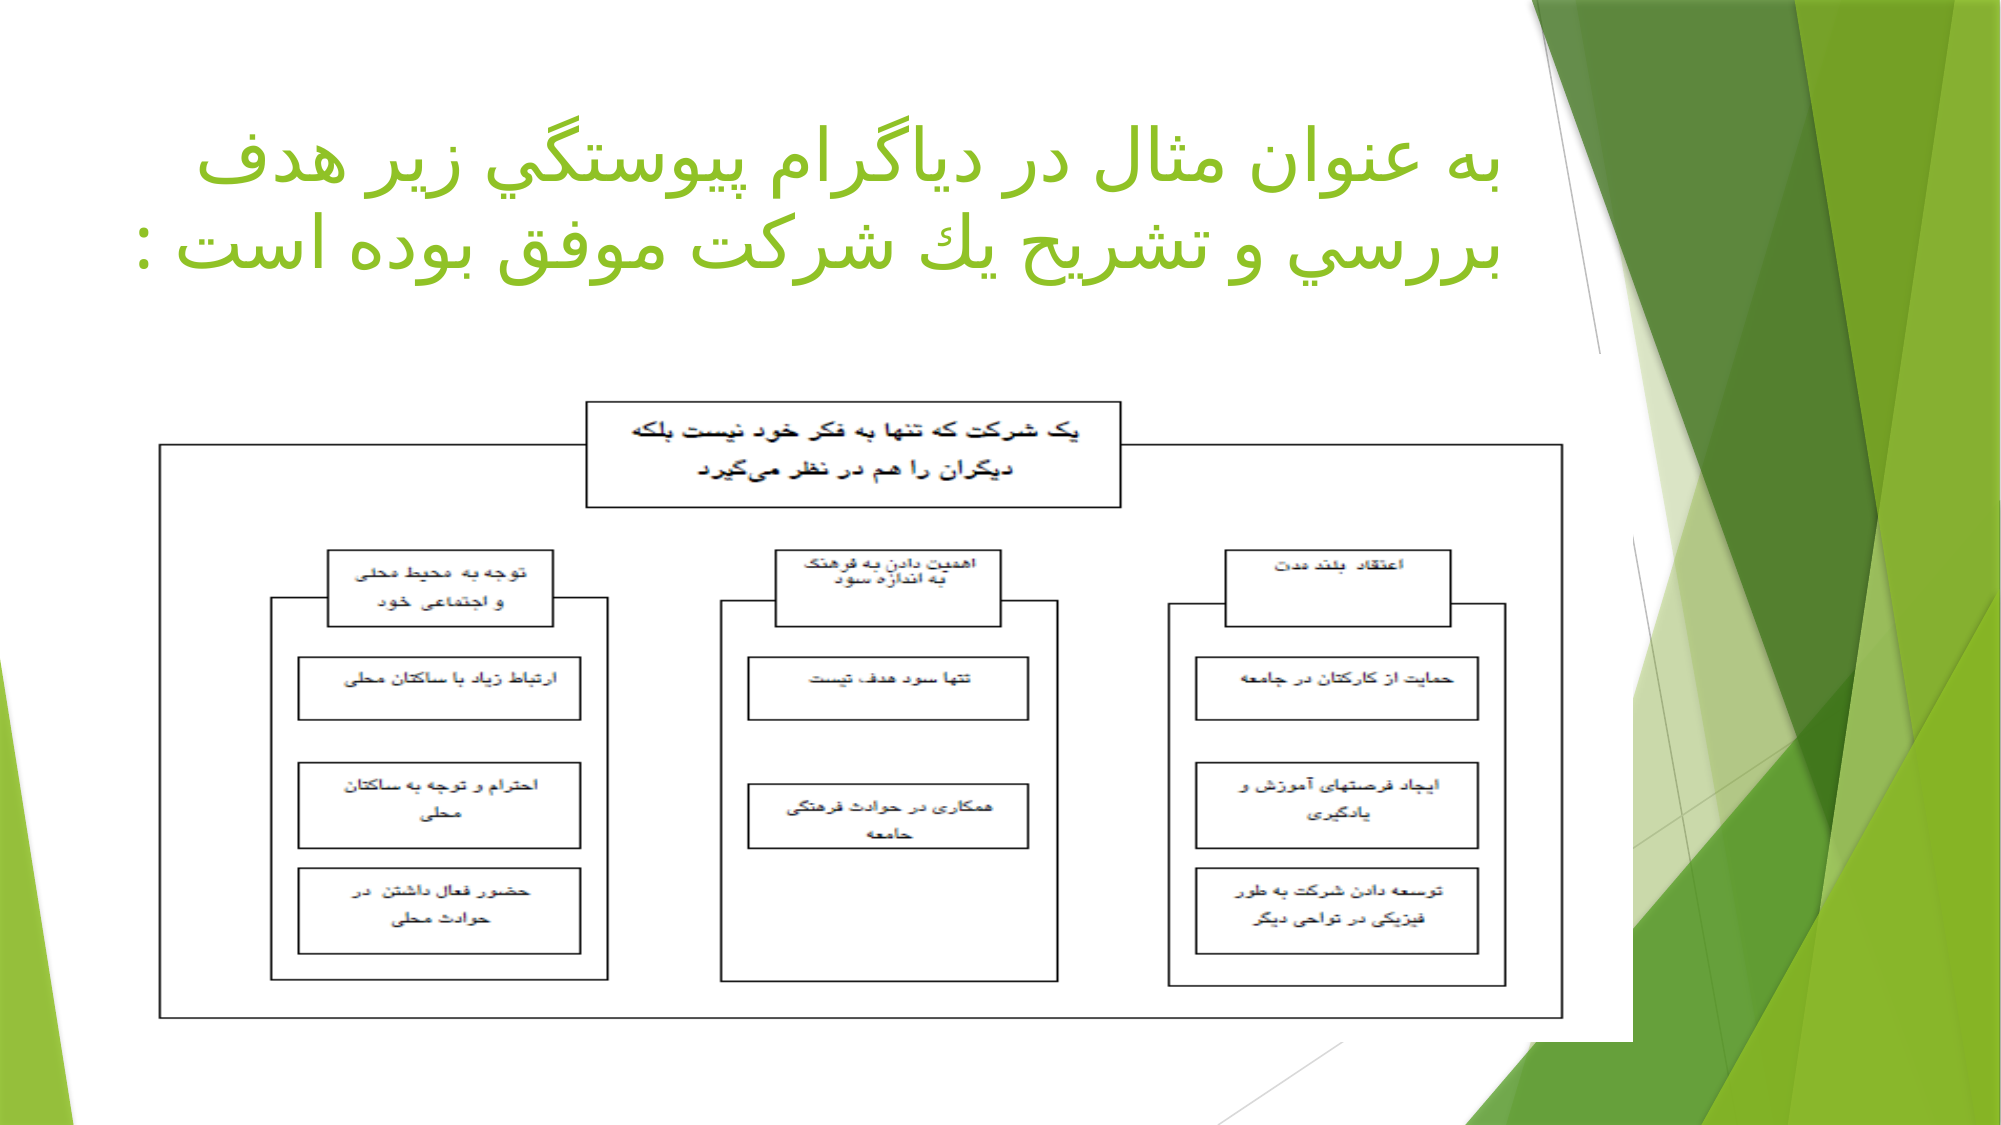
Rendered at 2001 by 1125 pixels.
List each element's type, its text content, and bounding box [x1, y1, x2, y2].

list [110, 353, 1634, 1043]
title به عنوان مثال در دياگرام پيوستگي زير هدف بررسي و تشريح يك شركت موفق بوده است : [111, 99, 1522, 317]
